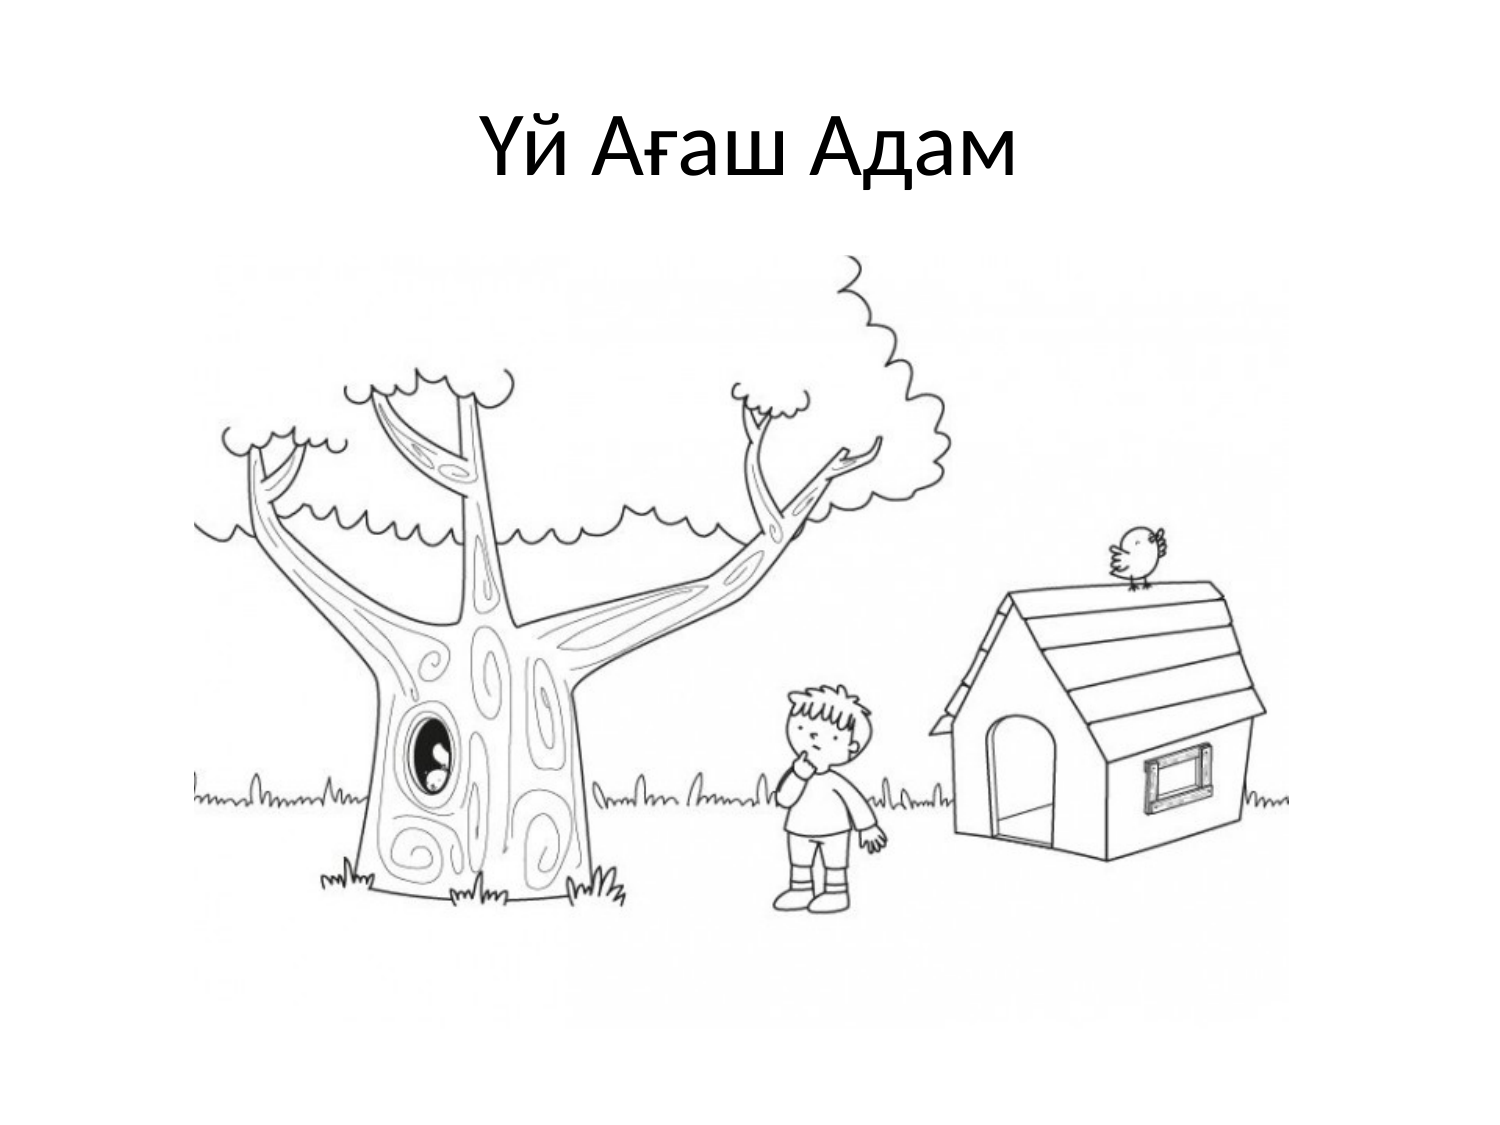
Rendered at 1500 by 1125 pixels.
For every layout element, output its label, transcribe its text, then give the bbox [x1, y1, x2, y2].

title Үй Ағаш Адам [75, 45, 1425, 233]
picture [194, 255, 1289, 1030]
